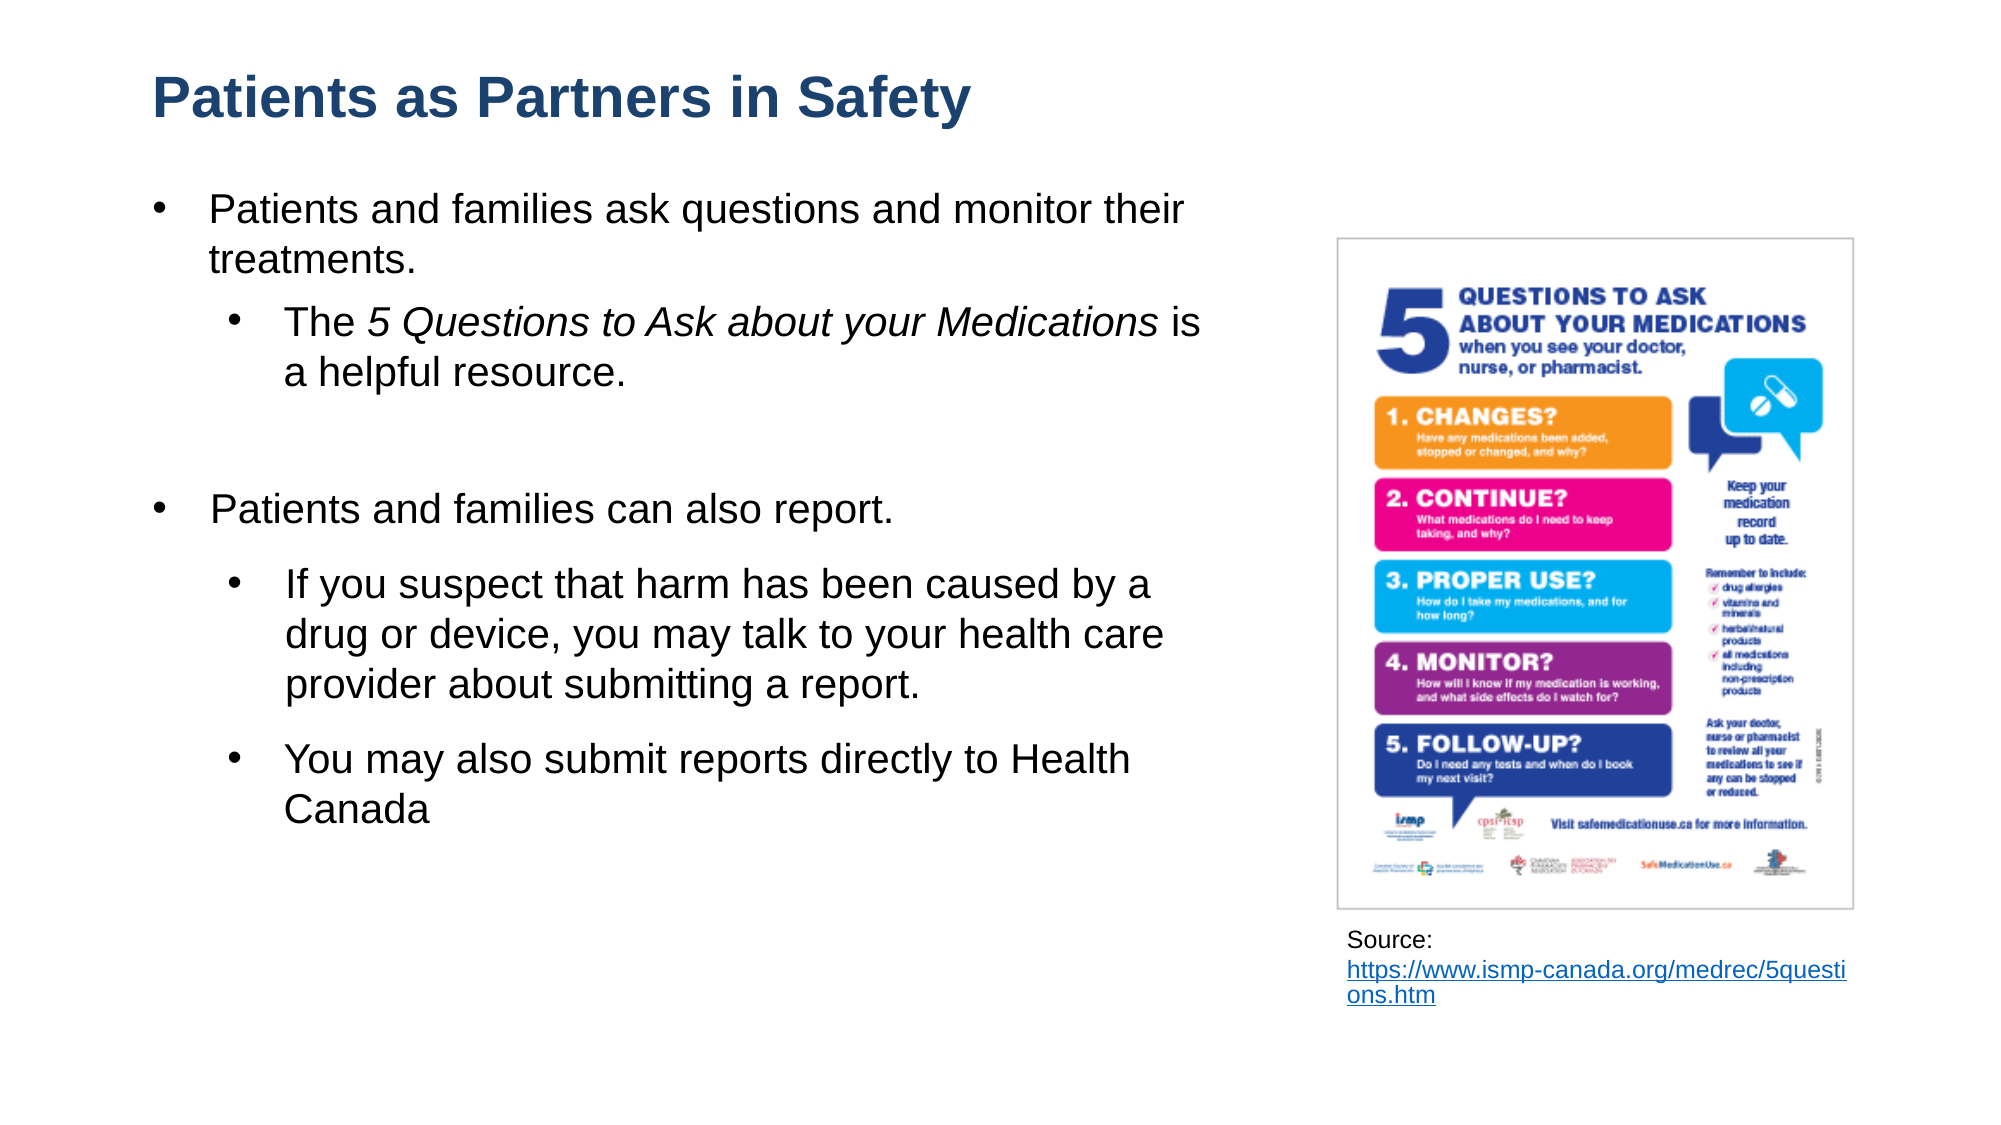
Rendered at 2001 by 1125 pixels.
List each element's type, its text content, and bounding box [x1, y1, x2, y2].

text_box Source: https://www.ismp-canada.org/medrec/5questions.htm [1332, 917, 1863, 992]
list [1332, 231, 1863, 917]
title Patients as Partners in Safety [137, 59, 1863, 278]
text_box Patients and families ask questions and monitor their treatments. The 5 Questions to Ask about your Medications is a helpful resource. Patients and families can also report. If you suspect that harm has been caused by a drug or device, you may talk to your health care provider about submitting a report. You may also submit reports directly to Health Canada [137, 174, 1234, 1034]
